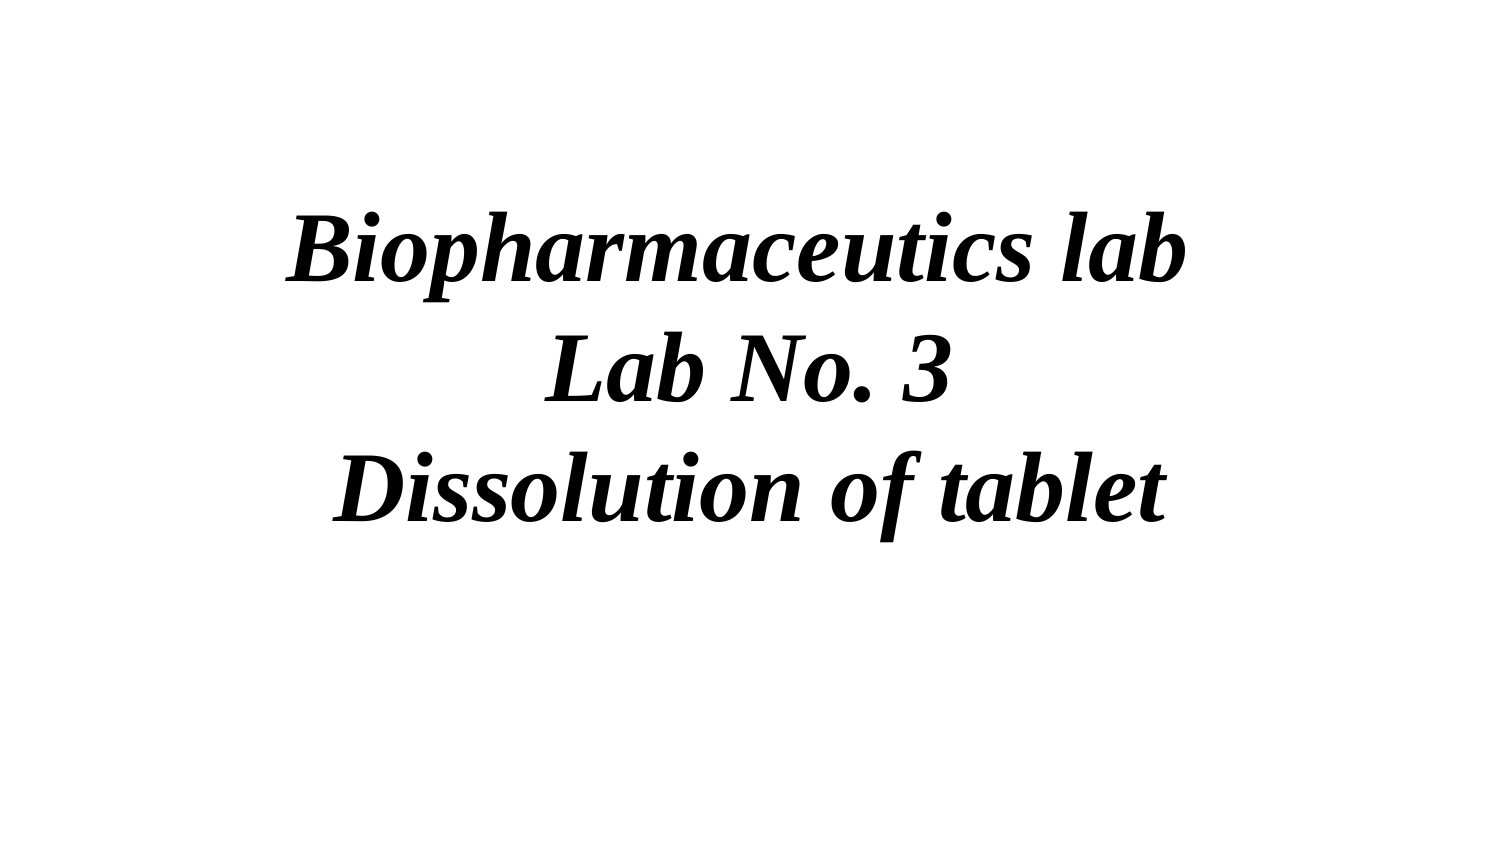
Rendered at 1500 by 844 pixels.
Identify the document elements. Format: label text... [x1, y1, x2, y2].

title Biopharmaceutics lab Lab No. 3 Dissolution of tablet [129, 154, 1371, 690]
